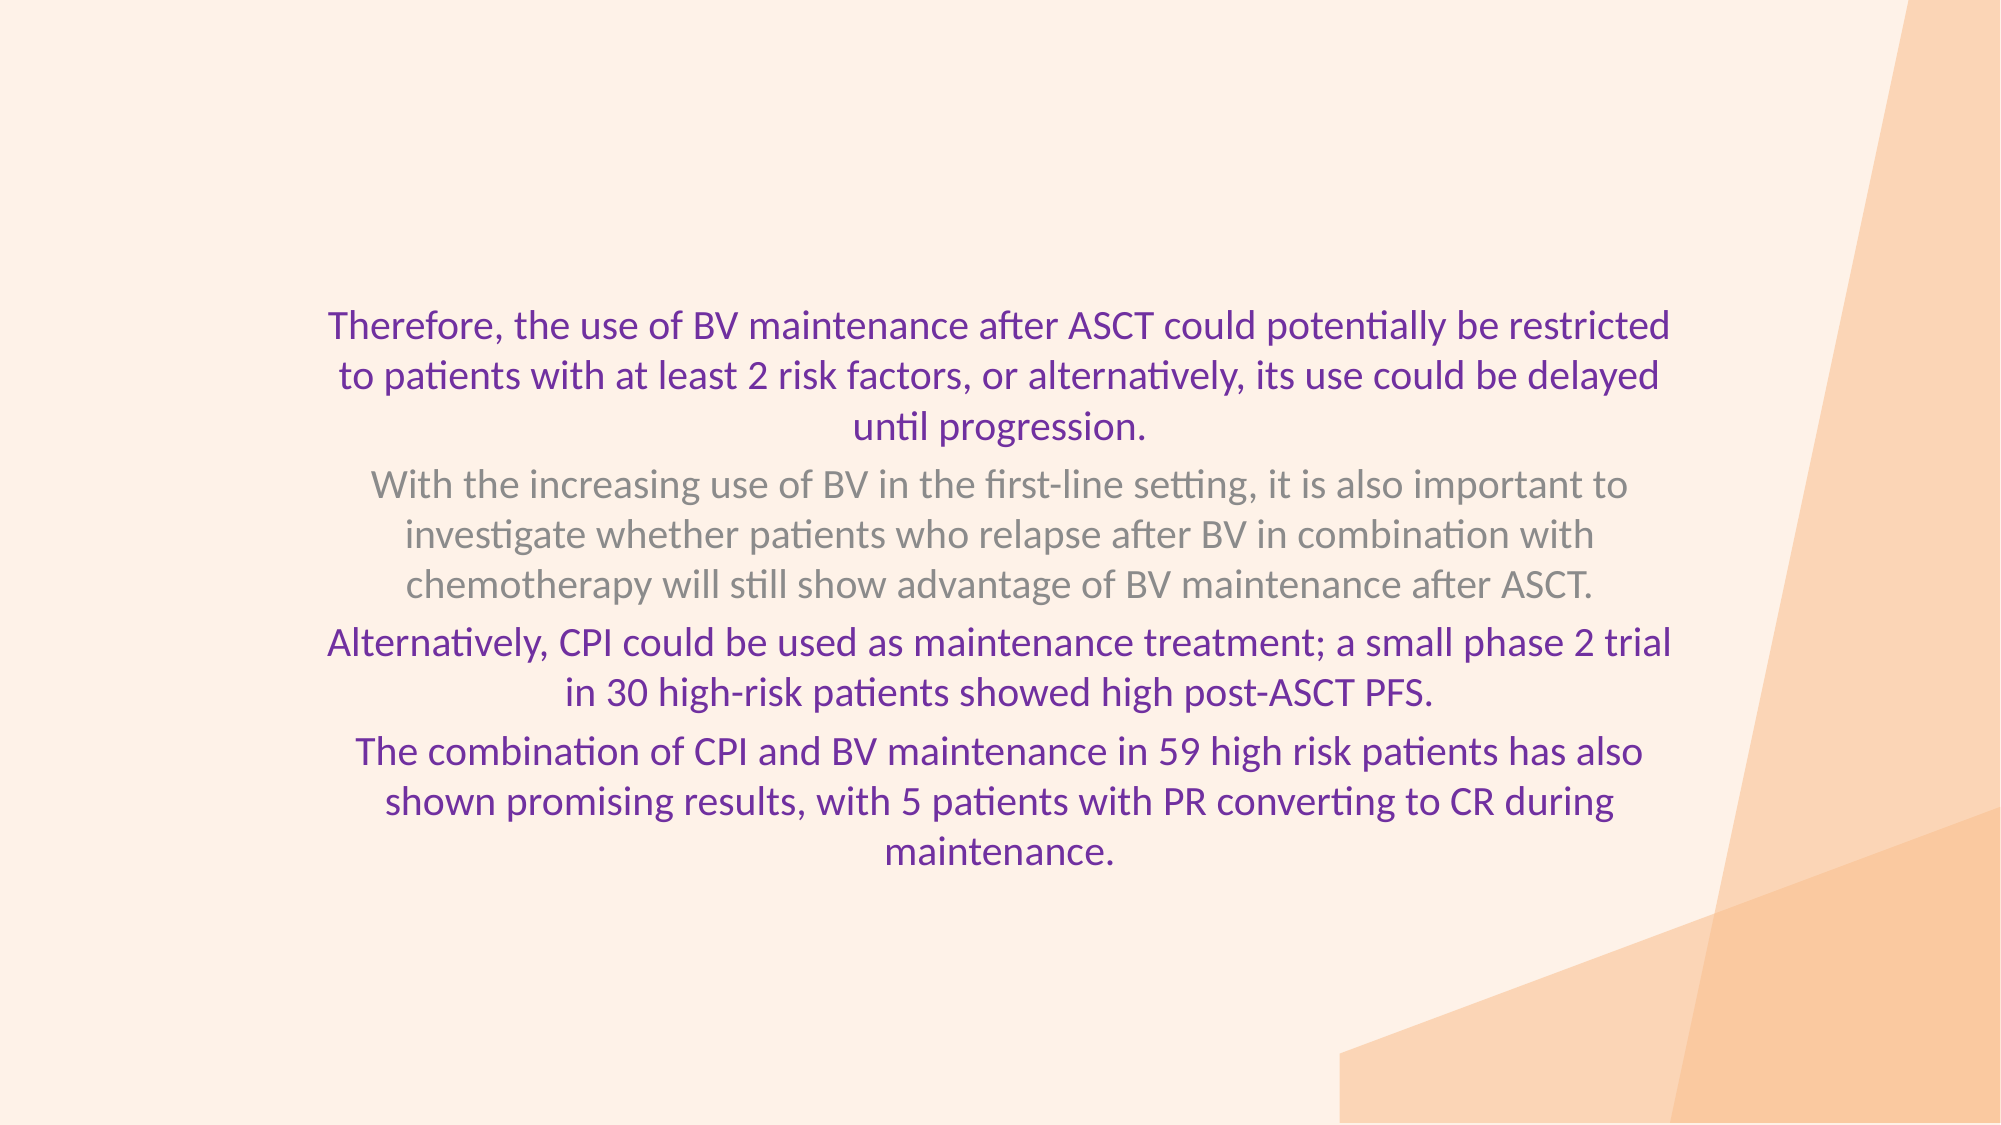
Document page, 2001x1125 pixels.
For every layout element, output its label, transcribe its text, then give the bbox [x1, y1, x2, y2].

subtitle Therefore, the use of BV maintenance after ASCT could potentially be restricted to patients with at least 2 risk factors, or alternatively, its use could be delayed until progression. With the increasing use of BV in the first-line setting, it is also important to investigate whether patients who relapse after BV in combination with chemotherapy will still show advantage of BV maintenance after ASCT. Alternatively, CPI could be used as maintenance treatment; a small phase 2 trial in 30 high-risk patients showed high post-ASCT PFS. The combination of CPI and BV maintenance in 59 high risk patients has also shown promising results, with 5 patients with PR converting to CR during maintenance. [300, 290, 1700, 579]
